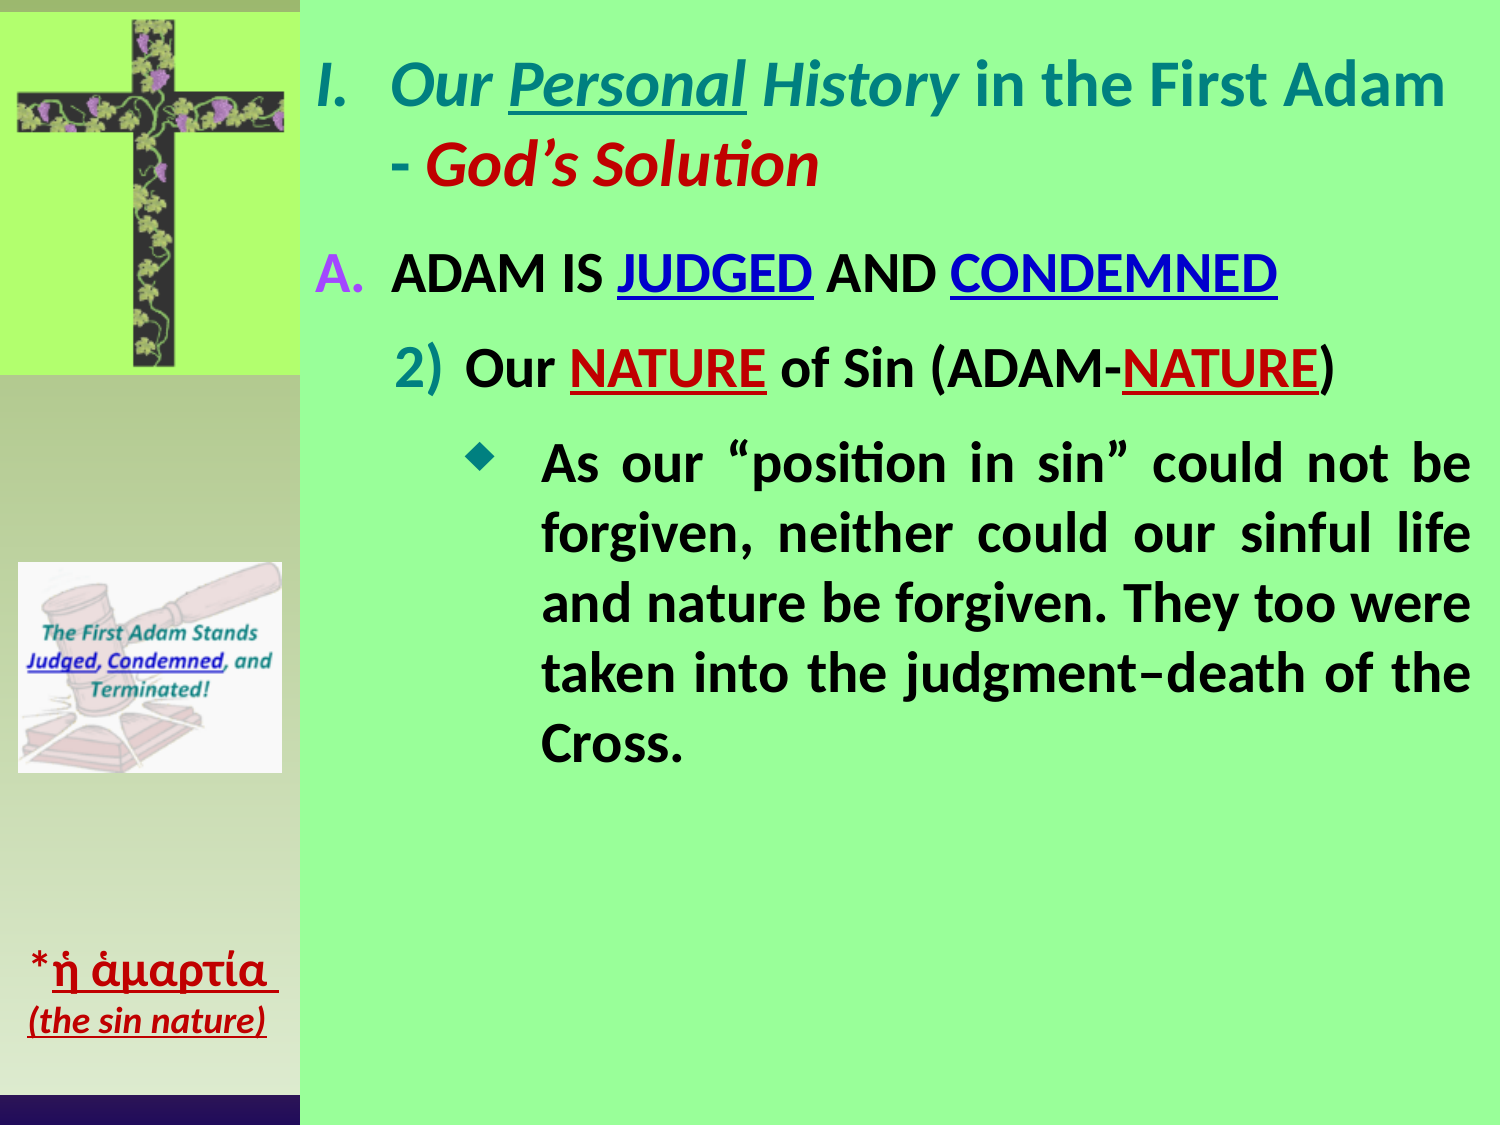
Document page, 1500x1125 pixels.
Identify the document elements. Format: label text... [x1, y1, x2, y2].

picture [17, 562, 283, 773]
text_box *ἡ ἁμαρτία (the sin nature) [12, 928, 300, 1049]
text_box Our Personal History in the First Adam - God’s Solution [301, 12, 1488, 227]
text_box [0, 0, 300, 11]
picture [0, 12, 301, 376]
text_box [0, 383, 300, 1095]
subtitle ADAM IS JUDGED AND CONDEMNED Our NATURE of Sin (ADAM-NATURE) As our “position in sin” could not be forgiven, neither could our sinful life and nature be forgiven. They too were taken into the judgment–death of the Cross. [299, 227, 1488, 930]
